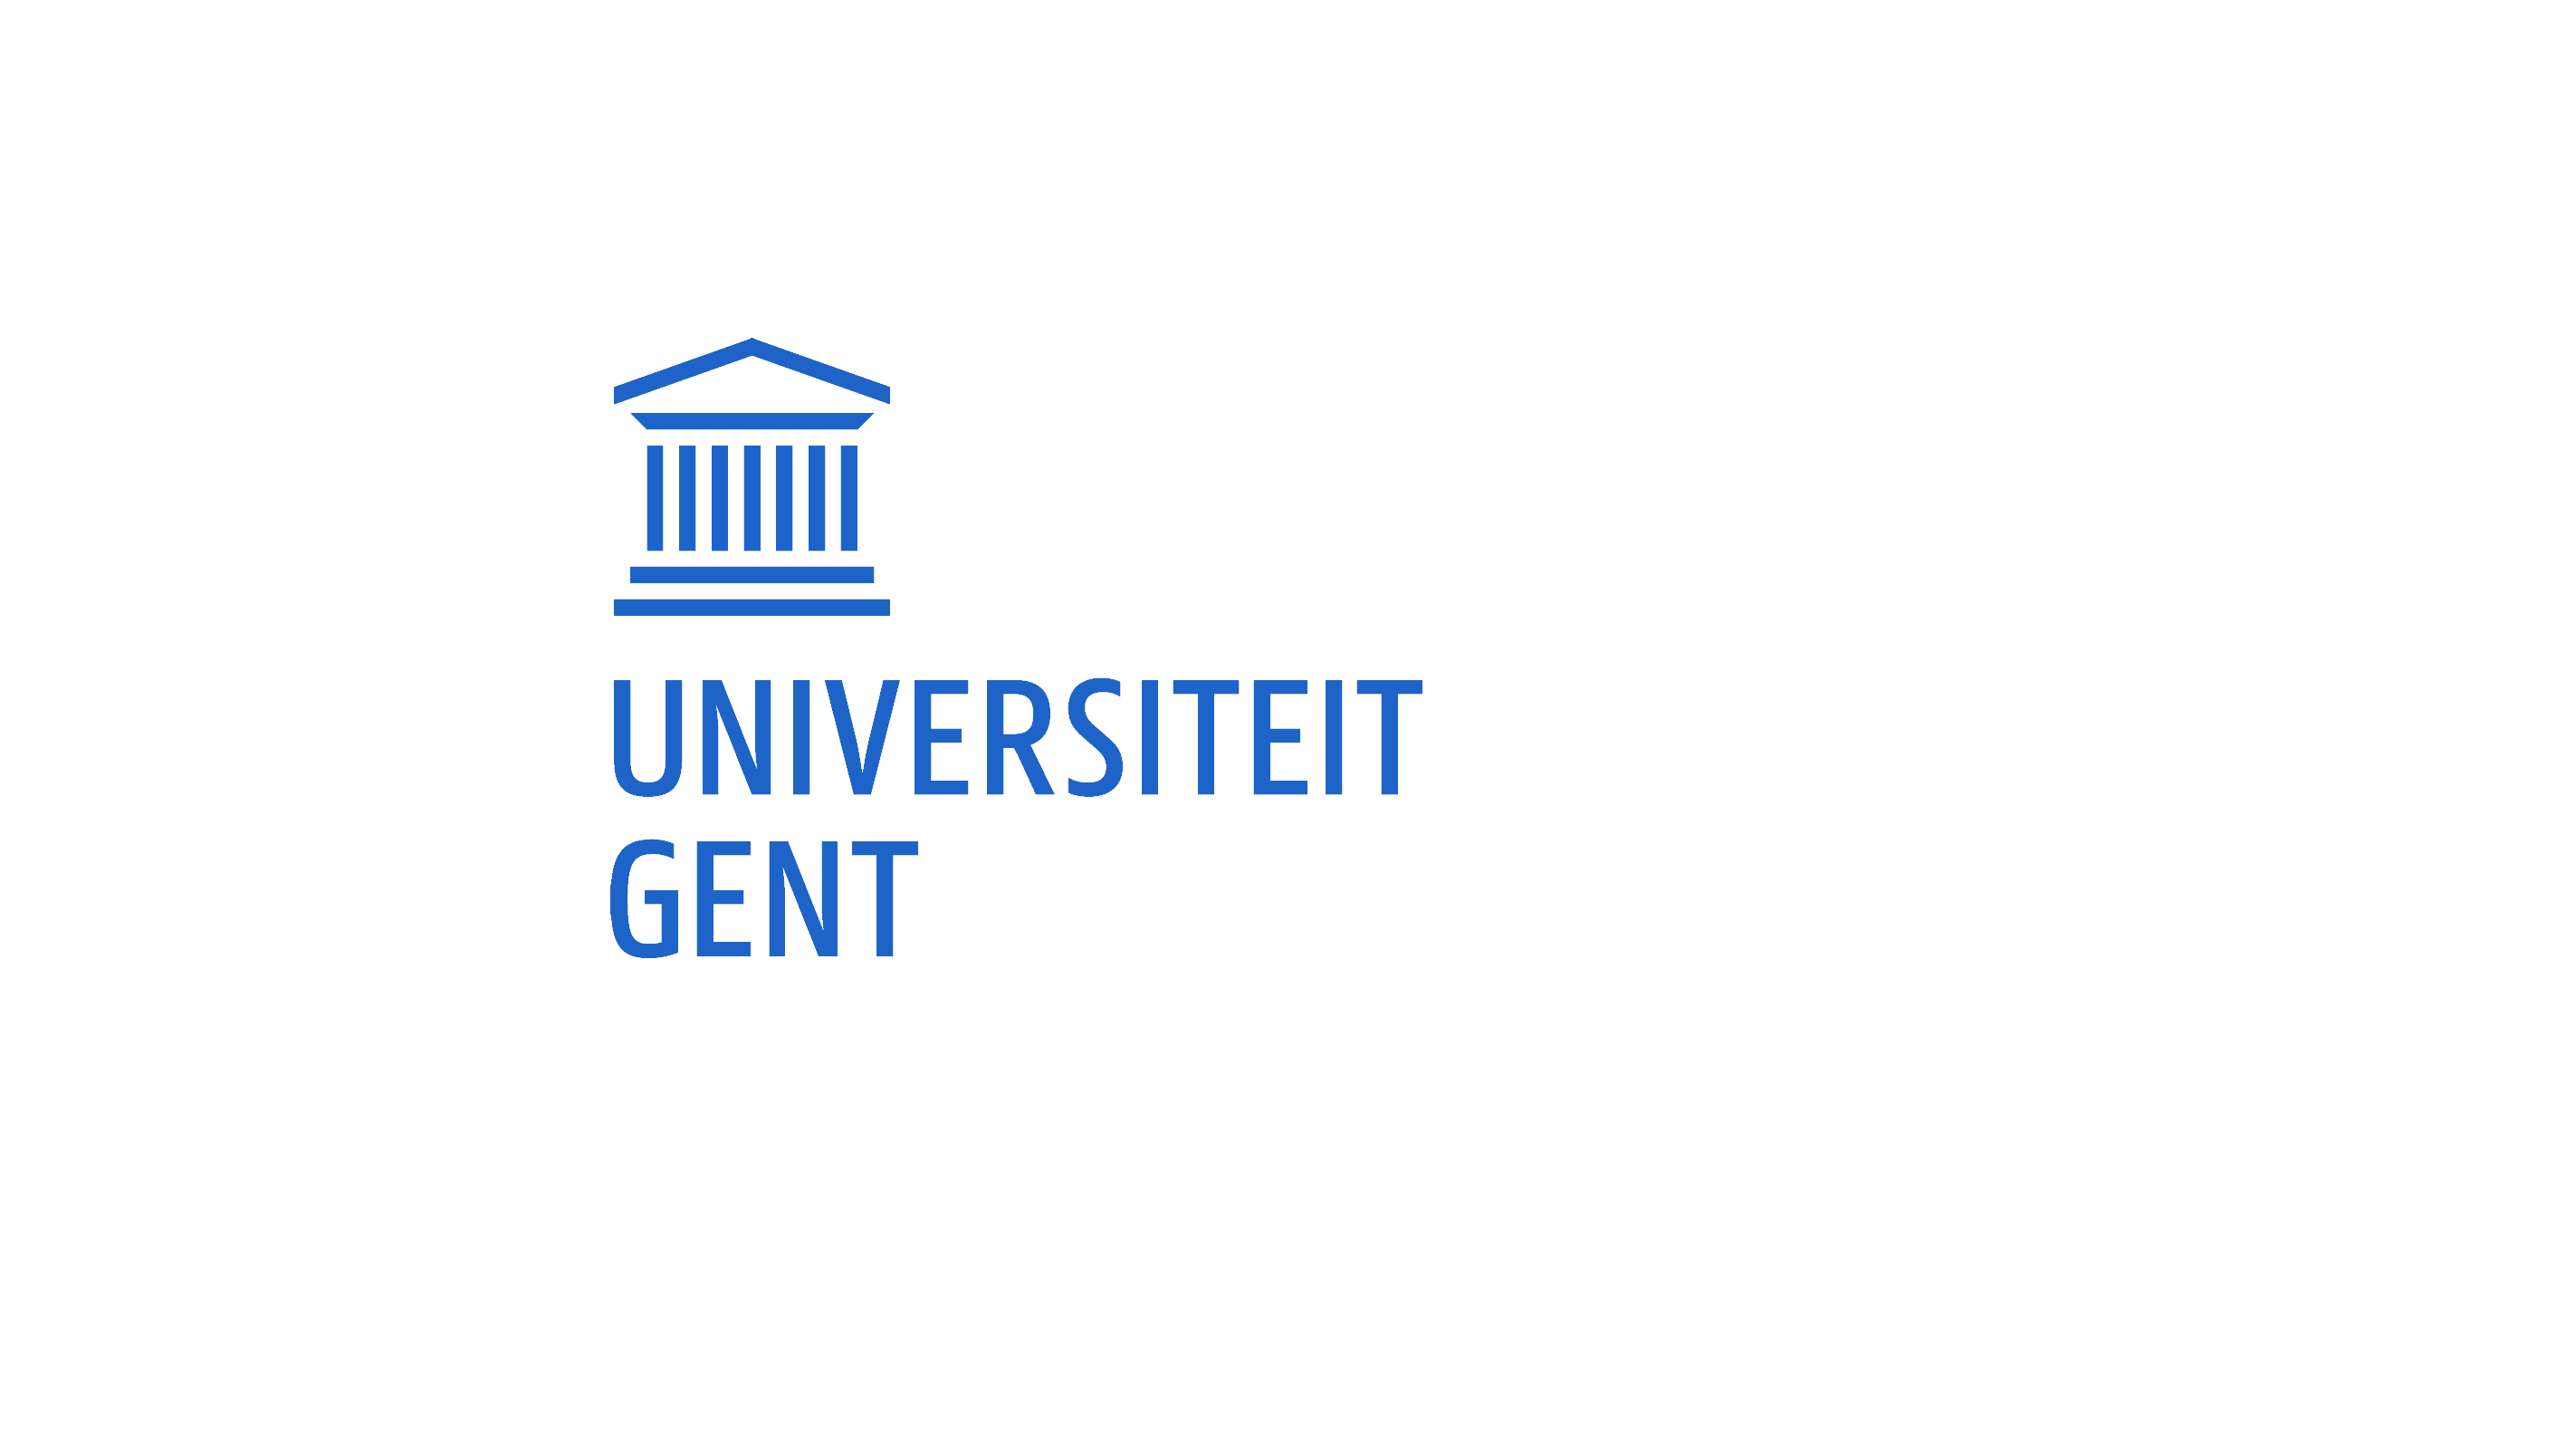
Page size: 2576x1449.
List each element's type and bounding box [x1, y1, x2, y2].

picture [610, 338, 1422, 958]
